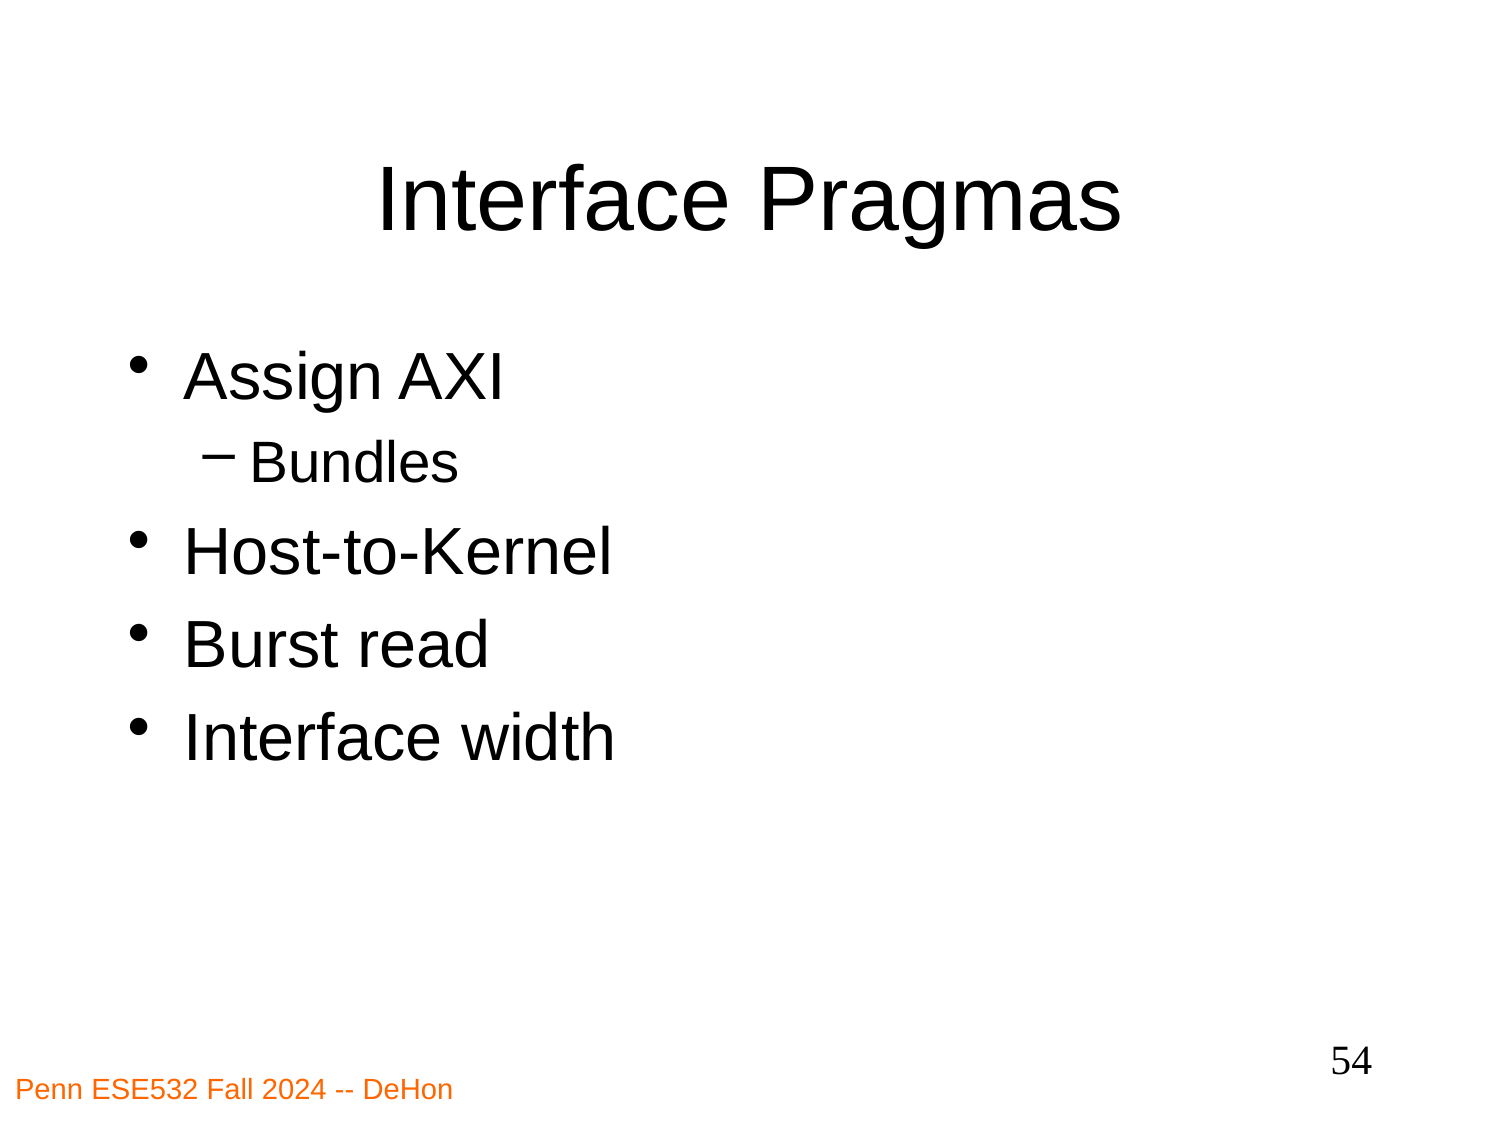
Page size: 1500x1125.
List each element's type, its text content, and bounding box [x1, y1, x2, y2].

slide_number Penn ESE532 Fall 2024 -- DeHon [0, 1062, 688, 1125]
list Assign AXI Bundles Host-to-Kernel Burst read Interface width [112, 324, 1388, 1001]
slide_number 54 [1074, 1024, 1388, 1101]
title Interface Pragmas [112, 99, 1388, 288]
